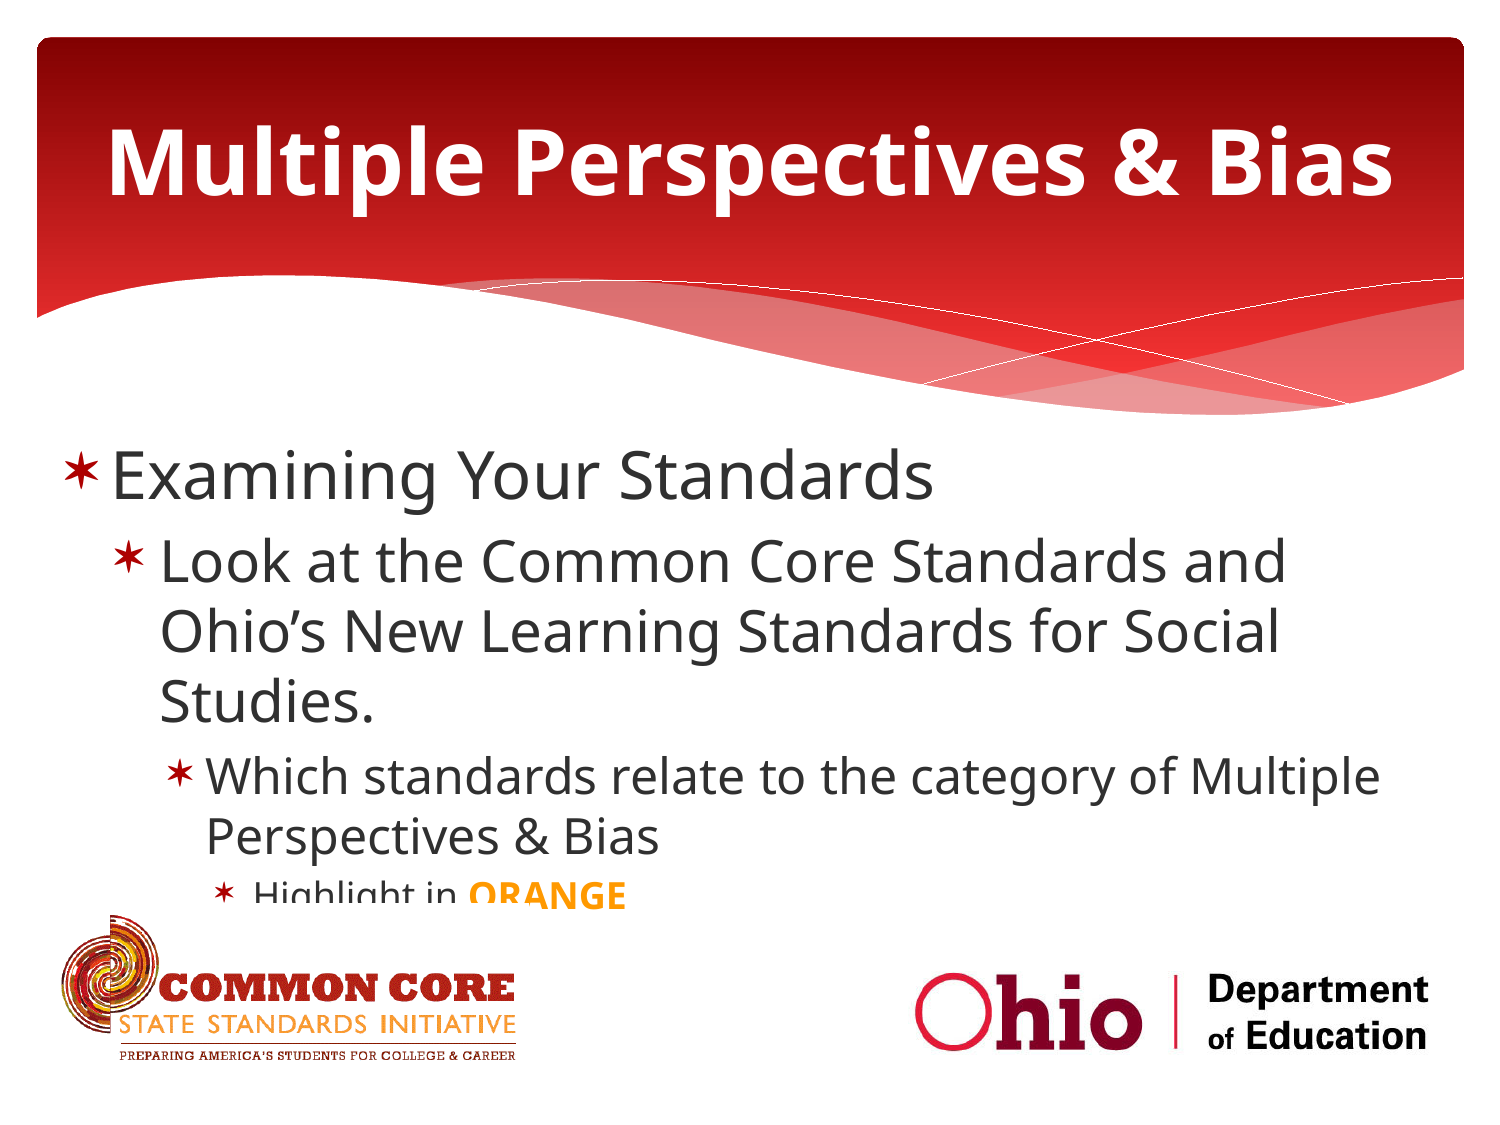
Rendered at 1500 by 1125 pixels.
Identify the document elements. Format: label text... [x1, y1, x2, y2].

picture [899, 947, 1451, 1075]
picture [49, 903, 529, 1075]
title Multiple Perspectives & Bias [75, 55, 1425, 261]
list Examining Your Standards Look at the Common Core Standards and Ohio’s New Learning Standards for Social Studies. Which standards relate to the category of Multiple Perspectives & Bias Highlight in ORANGE [50, 425, 1463, 992]
